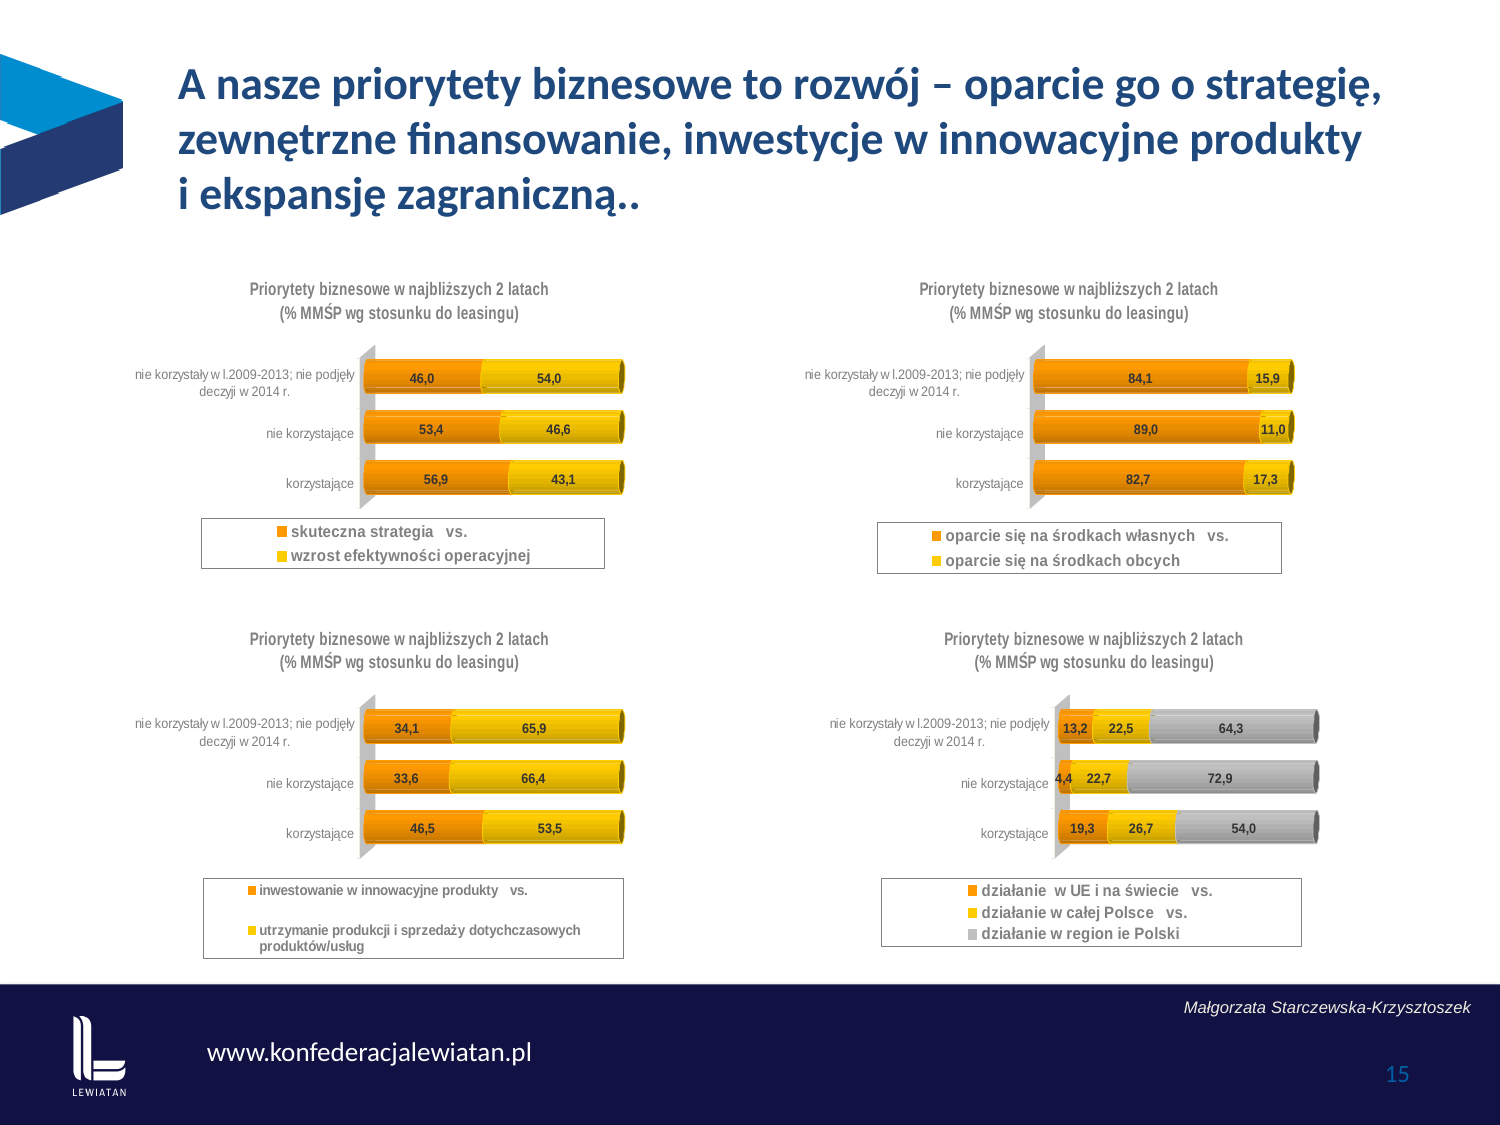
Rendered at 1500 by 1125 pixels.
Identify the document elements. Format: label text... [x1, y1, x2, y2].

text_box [127, 594, 634, 963]
picture [36, 1016, 163, 1096]
text_box A nasze priorytety biznesowe to rozwój – oparcie go o strategię, zewnętrzne finansowanie, inwestycje w innowacyjne produkty i ekspansję zagraniczną.. [163, 46, 1481, 226]
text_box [821, 594, 1329, 963]
text_box Małgorzata Starczewska-Krzysztoszek [1168, 989, 1500, 1025]
text_box 15 [1074, 1042, 1425, 1103]
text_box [127, 244, 634, 593]
picture [4, 54, 123, 100]
picture [0, 103, 123, 217]
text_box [796, 244, 1304, 613]
